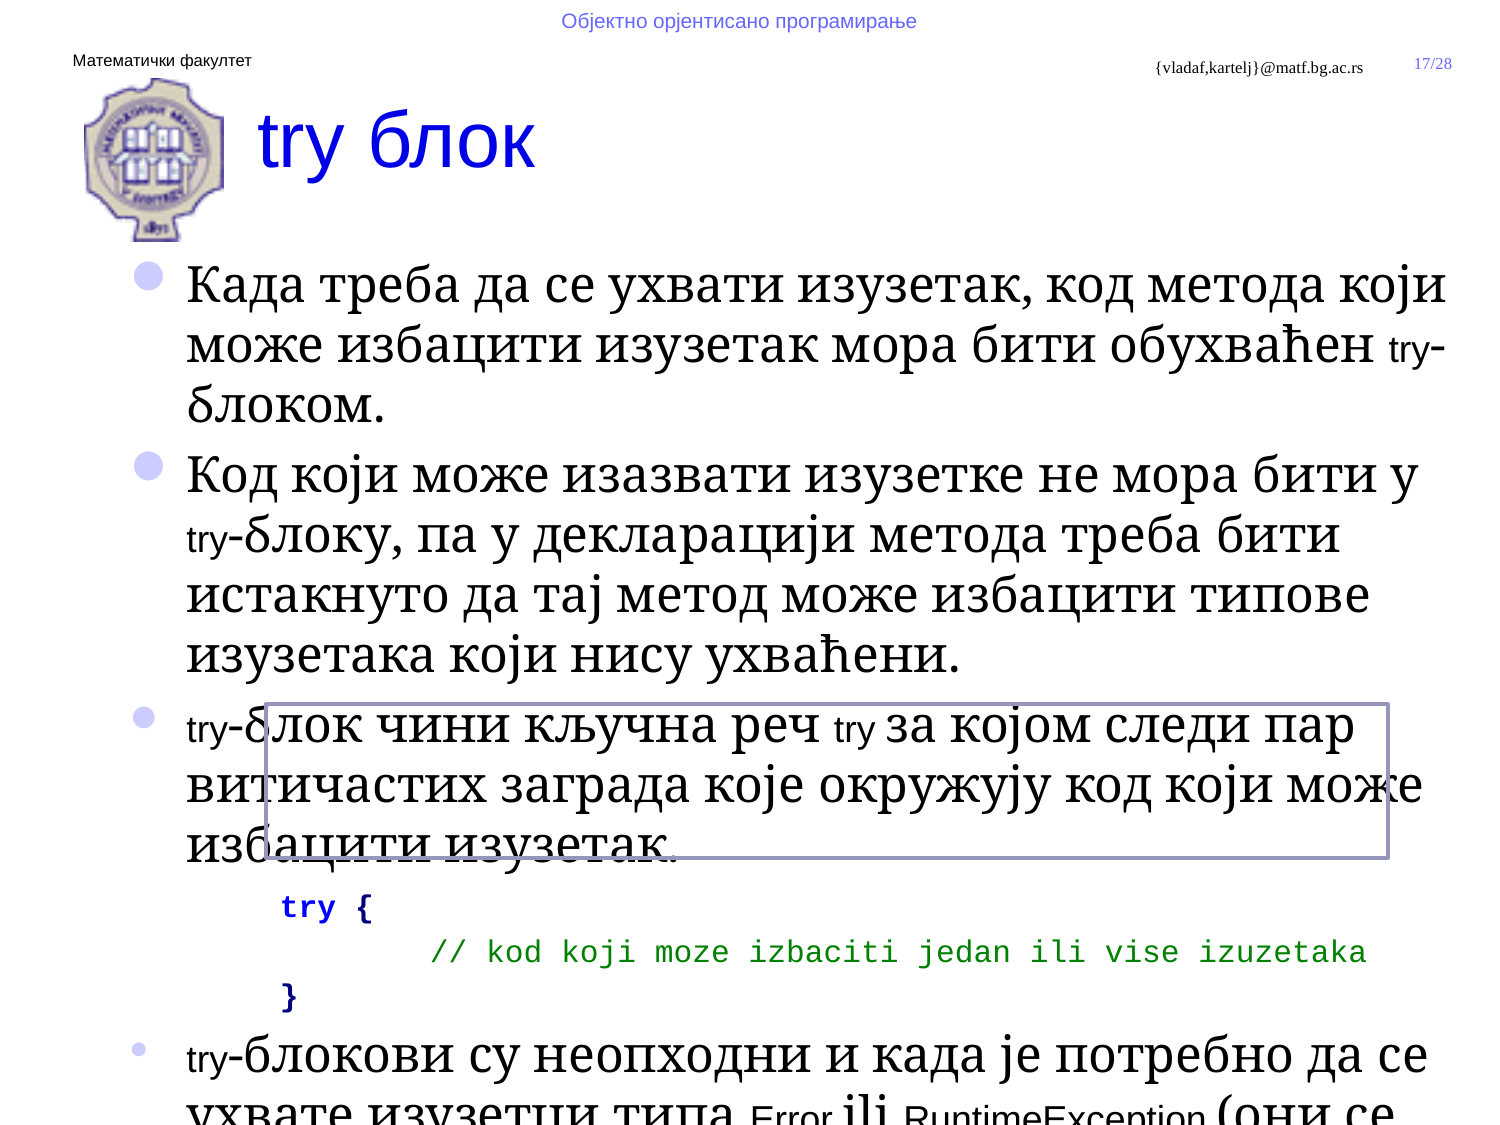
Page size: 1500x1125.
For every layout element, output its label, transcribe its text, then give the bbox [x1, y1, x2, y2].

title try блок [242, 41, 1500, 231]
picture [84, 78, 224, 242]
text_box [264, 702, 1390, 860]
list Када треба да се ухвати изузетак, код метода који може избацити изузетак мора бити обухваћен try-блоком. Код који може изазвати изузетке не мора бити у try-блоку, па у декларацији метода треба бити истакнуто да тај метод може избацити типове изузетака који нису ухваћени. try-блок чини кључна реч try за којом следи пар витичастих заграда које окружују код који може избацити изузетак. try { // kod koji moze izbaciti jedan ili vise izuzetaka } try-блокови су неопходни и када је потребно да се ухвате изузетци типа Error ili RuntimeException (они се лако генеришу). [115, 245, 1471, 980]
